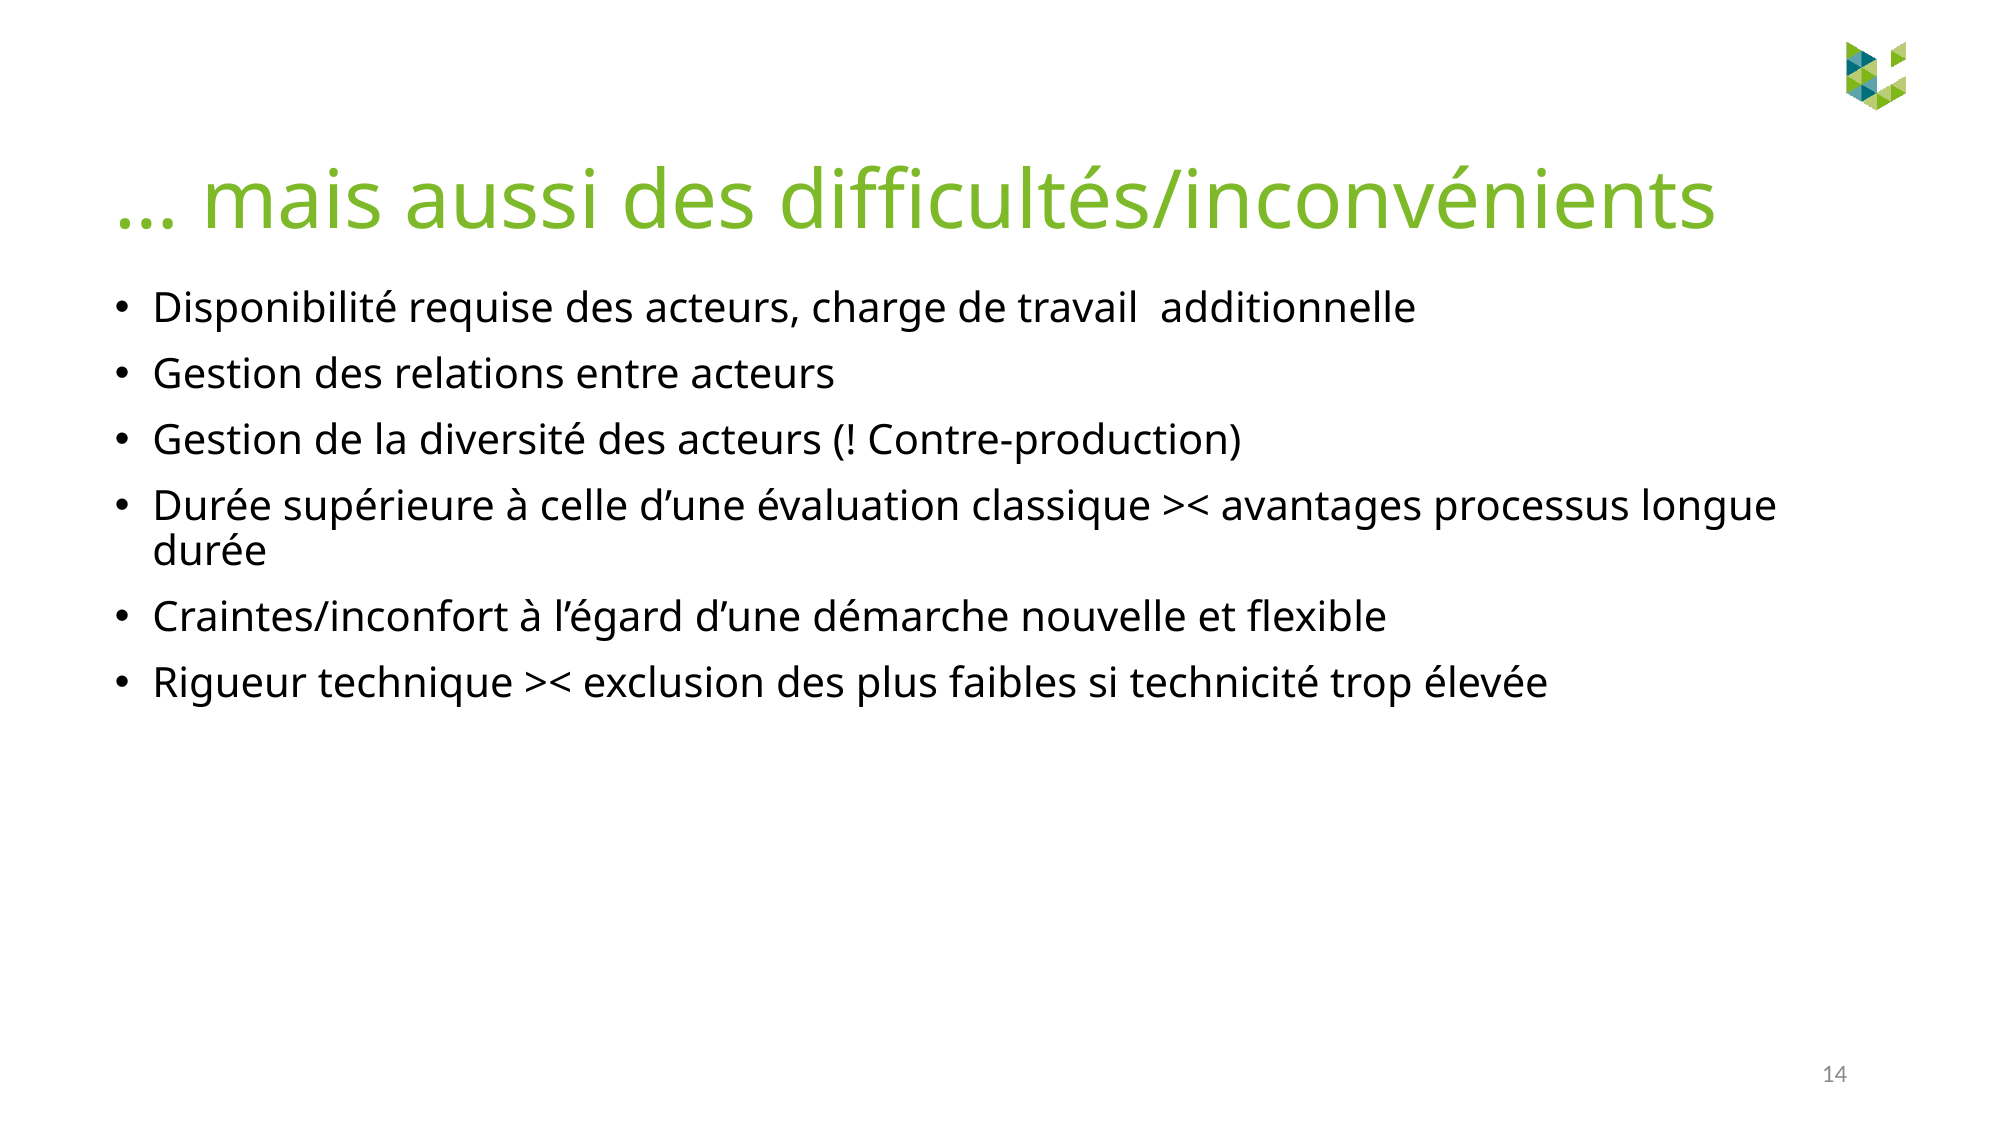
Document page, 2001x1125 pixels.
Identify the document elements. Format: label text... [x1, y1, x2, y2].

list Disponibilité requise des acteurs, charge de travail additionnelle Gestion des relations entre acteurs Gestion de la diversité des acteurs (! Contre-production) Durée supérieure à celle d’une évaluation classique >< avantages processus longue durée Craintes/inconfort à l’égard d’une démarche nouvelle et flexible Rigueur technique >< exclusion des plus faibles si technicité trop élevée [99, 278, 1900, 1029]
slide_number 14 [1412, 1042, 1863, 1103]
title … mais aussi des difficultés/inconvénients [99, 140, 1771, 265]
picture [1821, 16, 1931, 135]
